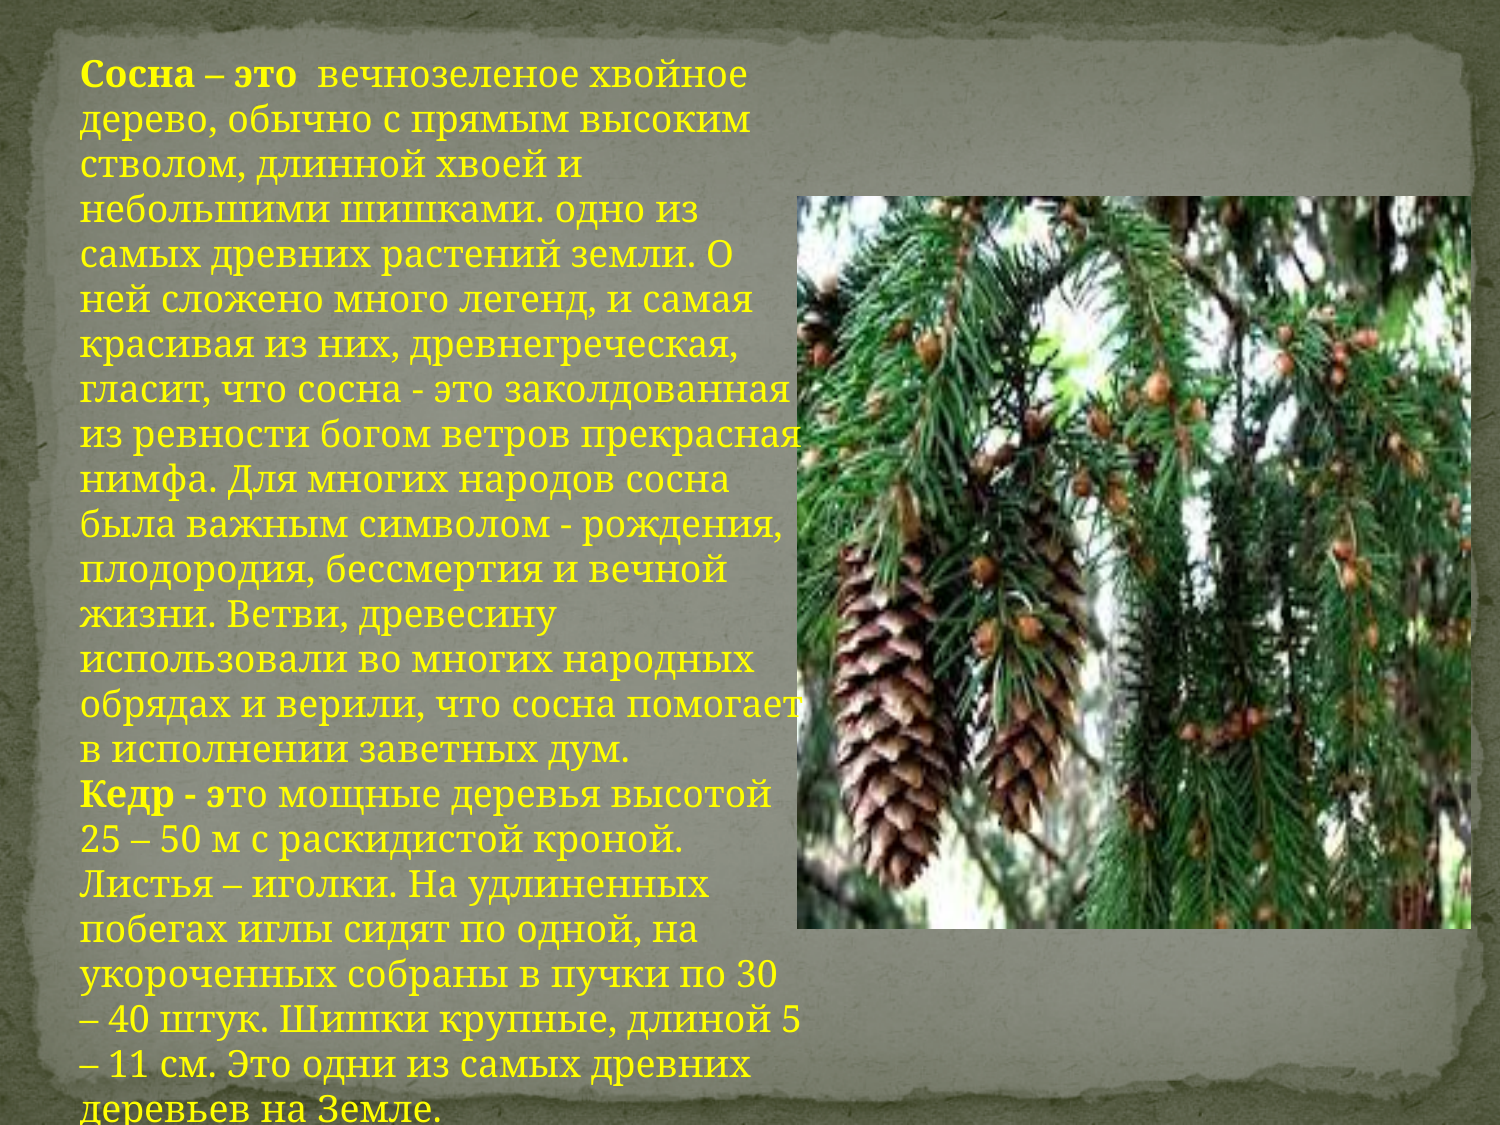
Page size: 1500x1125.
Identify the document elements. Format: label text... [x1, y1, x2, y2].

picture [799, 196, 1471, 929]
text_box Сосна – это вечнозеленое хвойное дерево, обычно с прямым высоким стволом, длинной хвоей и небольшими шишками. одно из самых древних растений земли. О ней сложено много легенд, и самая красивая из них, древнегреческая, гласит, что сосна - это заколдованная из ревности богом ветров прекрасная нимфа. Для многих народов сосна была важным символом - рождения, плодородия, бессмертия и вечной жизни. Ветви, древесину использовали во многих народных обрядах и верили, что сосна помогает в исполнении заветных дум. Кедр - это мощные деревья высотой 25 – 50 м с раскидистой кроной. Листья – иголки. На удлиненных побегах иглы сидят по одной, на укороченных собраны в пучки по 30 – 40 штук. Шишки крупные, длиной 5 – 11 см. Это одни из самых древних деревьев на Земле. . [64, 42, 821, 1125]
